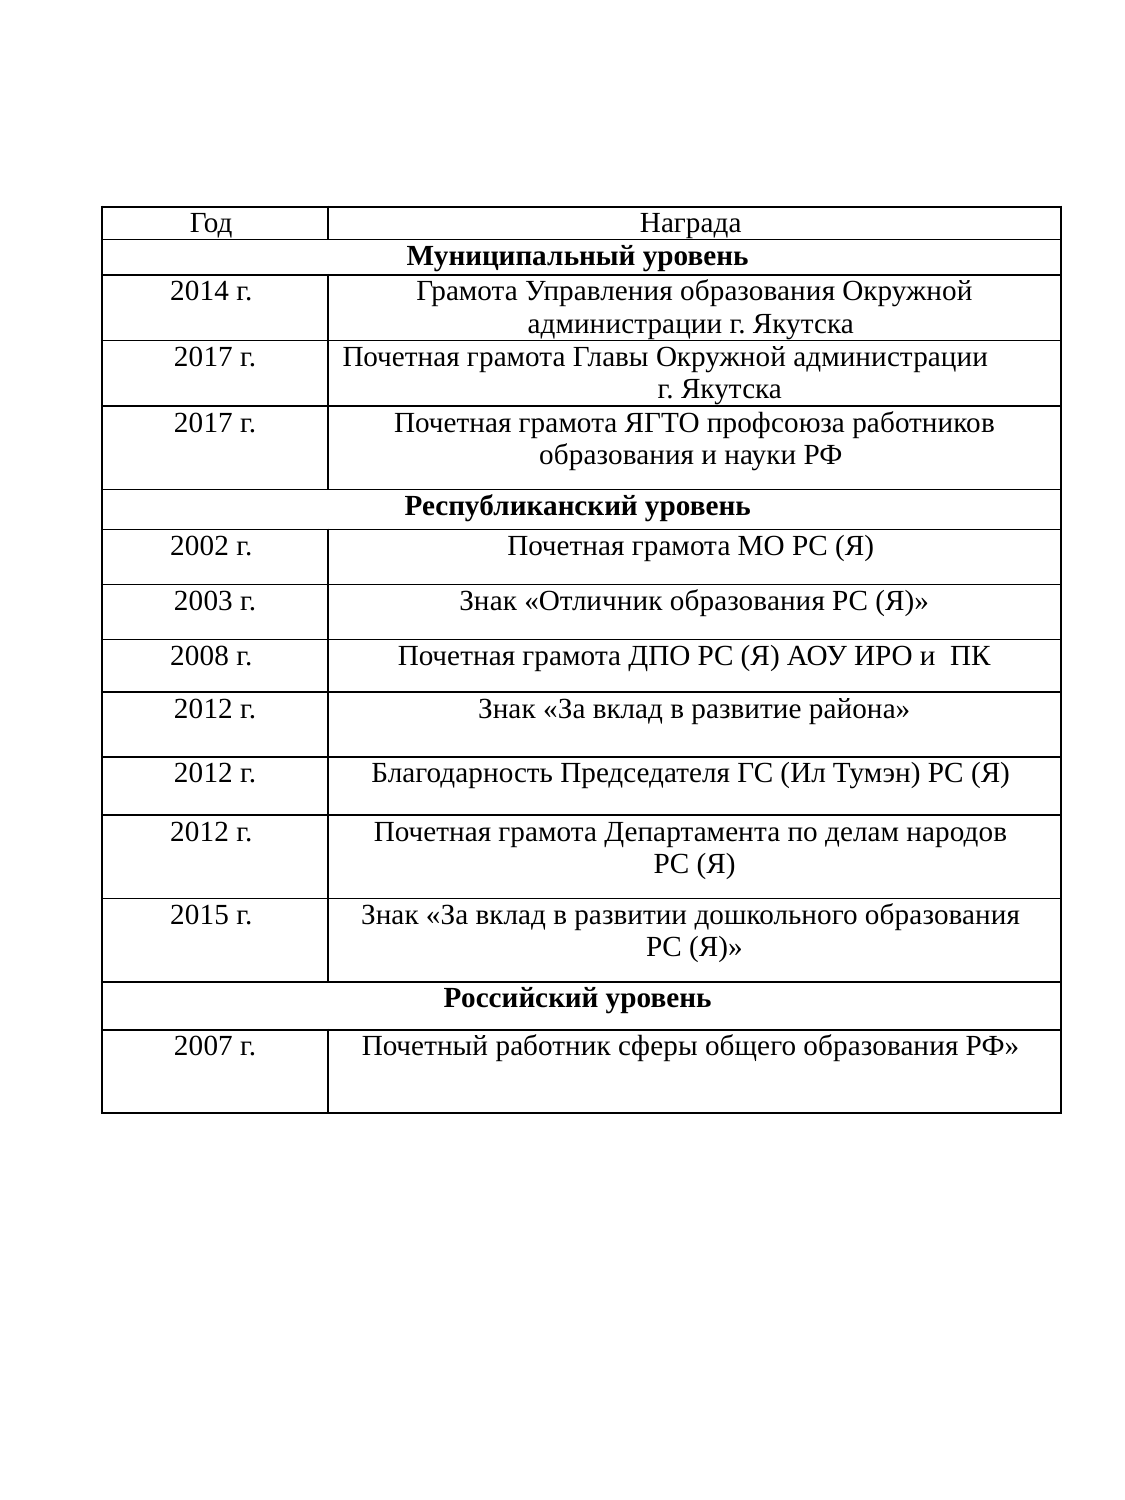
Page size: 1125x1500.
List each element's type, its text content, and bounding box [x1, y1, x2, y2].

table_cell 2003 г. [103, 585, 327, 639]
table_cell Знак «За вклад в развитие района» [329, 693, 1060, 756]
table_cell 2017 г. [103, 407, 327, 489]
table_cell Грамота Управления образования Окружной администрации г. Якутска [329, 276, 1060, 340]
table_cell 2012 г. [103, 693, 327, 756]
table_cell 2008 г. [103, 640, 327, 691]
table_cell 2014 г. [103, 276, 327, 340]
table_cell Почетная грамота Главы Окружной администрации г. Якутска [329, 341, 1060, 405]
table_header Год [103, 208, 327, 239]
table_cell Почетная грамота ДПО РС (Я) АОУ ИРО и ПК [329, 640, 1060, 691]
table_cell Почетная грамота ЯГТО профсоюза работников образования и науки РФ [329, 407, 1060, 489]
table_cell 2012 г. [103, 816, 327, 898]
table_header Награда [329, 208, 1060, 239]
table_cell 2017 г. [103, 341, 327, 405]
table_cell Знак «За вклад в развитии дошкольного образования РС (Я)» [329, 899, 1060, 981]
table_cell Российский уровень [103, 983, 1060, 1029]
table_cell Муниципальный уровень [103, 240, 1060, 274]
table_cell Благодарность Председателя ГС (Ил Тумэн) РС (Я) [329, 758, 1060, 814]
table_cell 2015 г. [103, 899, 327, 981]
table_cell Почетный работник сферы общего образования РФ» [329, 1031, 1060, 1112]
table_cell 2012 г. [103, 758, 327, 814]
table_cell Почетная грамота Департамента по делам народов РС (Я) [329, 816, 1060, 898]
table_cell Почетная грамота МО РС (Я) [329, 530, 1060, 584]
table_cell 2007 г. [103, 1031, 327, 1112]
table_cell Знак «Отличник образования РС (Я)» [329, 585, 1060, 639]
table_cell Республиканский уровень [103, 490, 1060, 529]
table_cell 2002 г. [103, 530, 327, 584]
